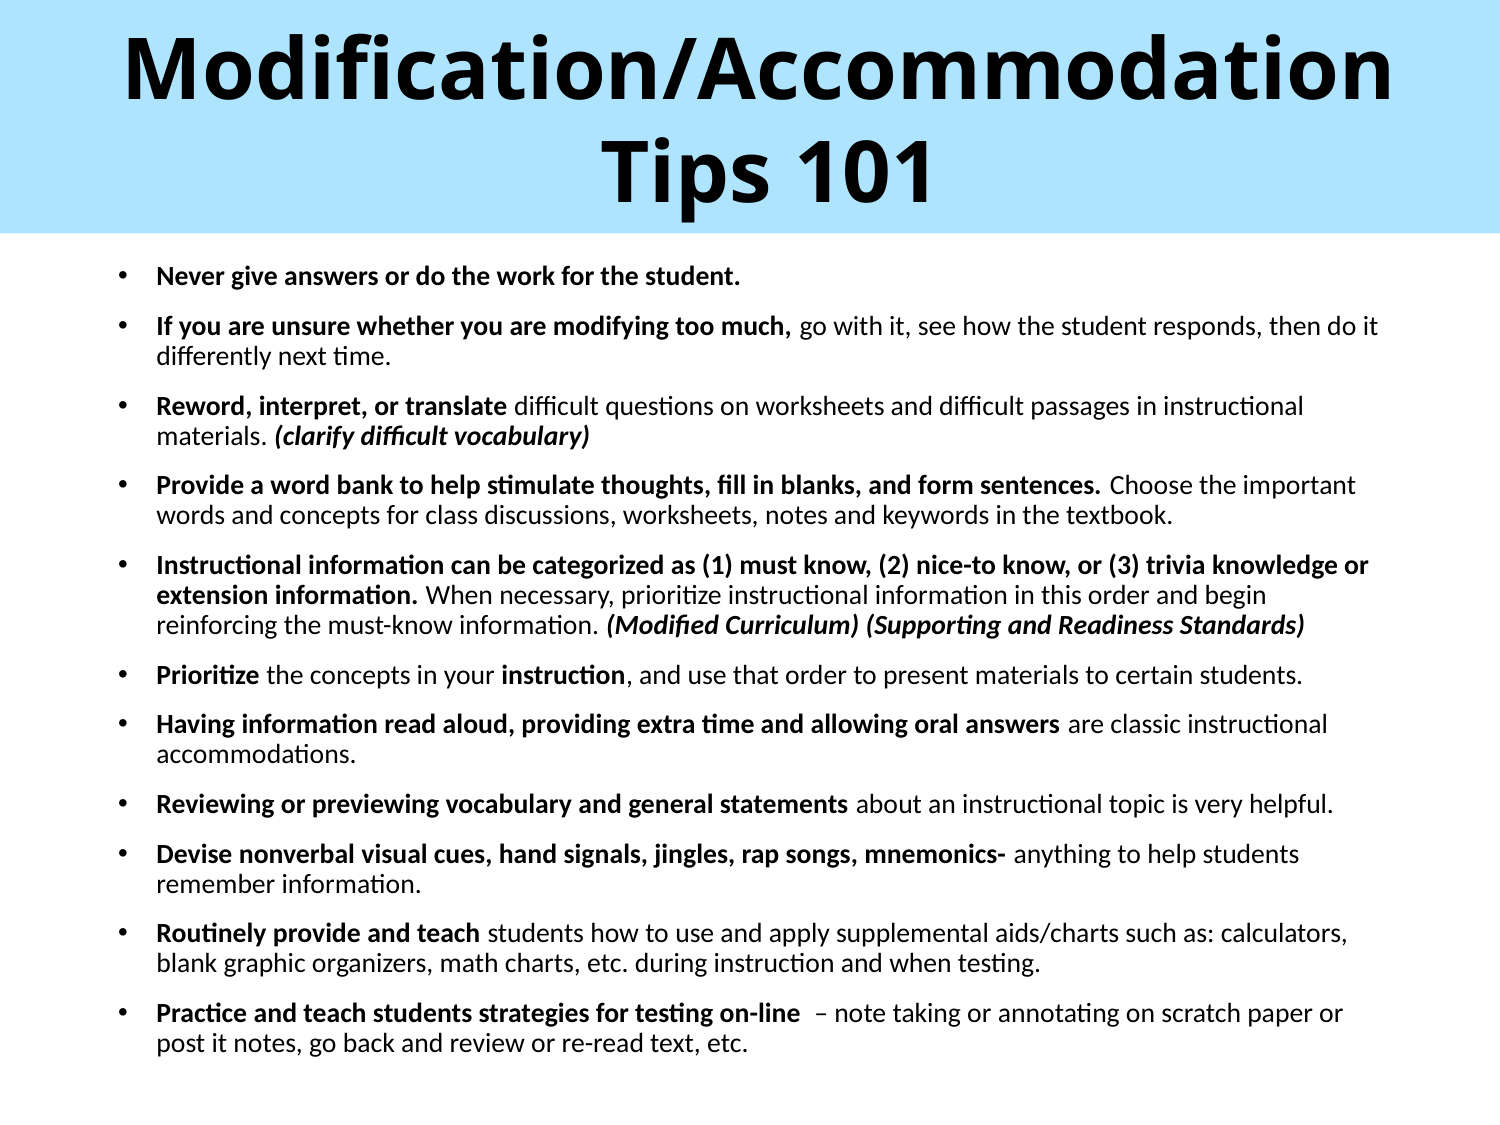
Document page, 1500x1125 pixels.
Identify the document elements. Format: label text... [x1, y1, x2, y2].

text_box Modification/Accommodation Tips 101 [0, 0, 1500, 234]
list Never give answers or do the work for the student. If you are unsure whether you are modifying too much, go with it, see how the student responds, then do it differently next time. Reword, interpret, or translate difficult questions on worksheets and difficult passages in instructional materials. (clarify difficult vocabulary) Provide a word bank to help stimulate thoughts, fill in blanks, and form sentences. Choose the important words and concepts for class discussions, worksheets, notes and keywords in the textbook. Instructional information can be categorized as (1) must know, (2) nice-to know, or (3) trivia knowledge or extension information. When necessary, prioritize instructional information in this order and begin reinforcing the must-know information. (Modified Curriculum) (Supporting and Readiness Standards) Prioritize the concepts in your instruction, and use that order to present materials to certain students. Having information read aloud, providing extra time and allowing oral answers are classic instructional accommodations. Reviewing or previewing vocabulary and general statements about an instructional topic is very helpful. Devise nonverbal visual cues, hand signals, jingles, rap songs, mnemonics- anything to help students remember information. Routinely provide and teach students how to use and apply supplemental aids/charts such as: calculators, blank graphic organizers, math charts, etc. during instruction and when testing. Practice and teach students strategies for testing on-line – note taking or annotating on scratch paper or post it notes, go back and review or re-read text, etc. [103, 254, 1397, 1081]
